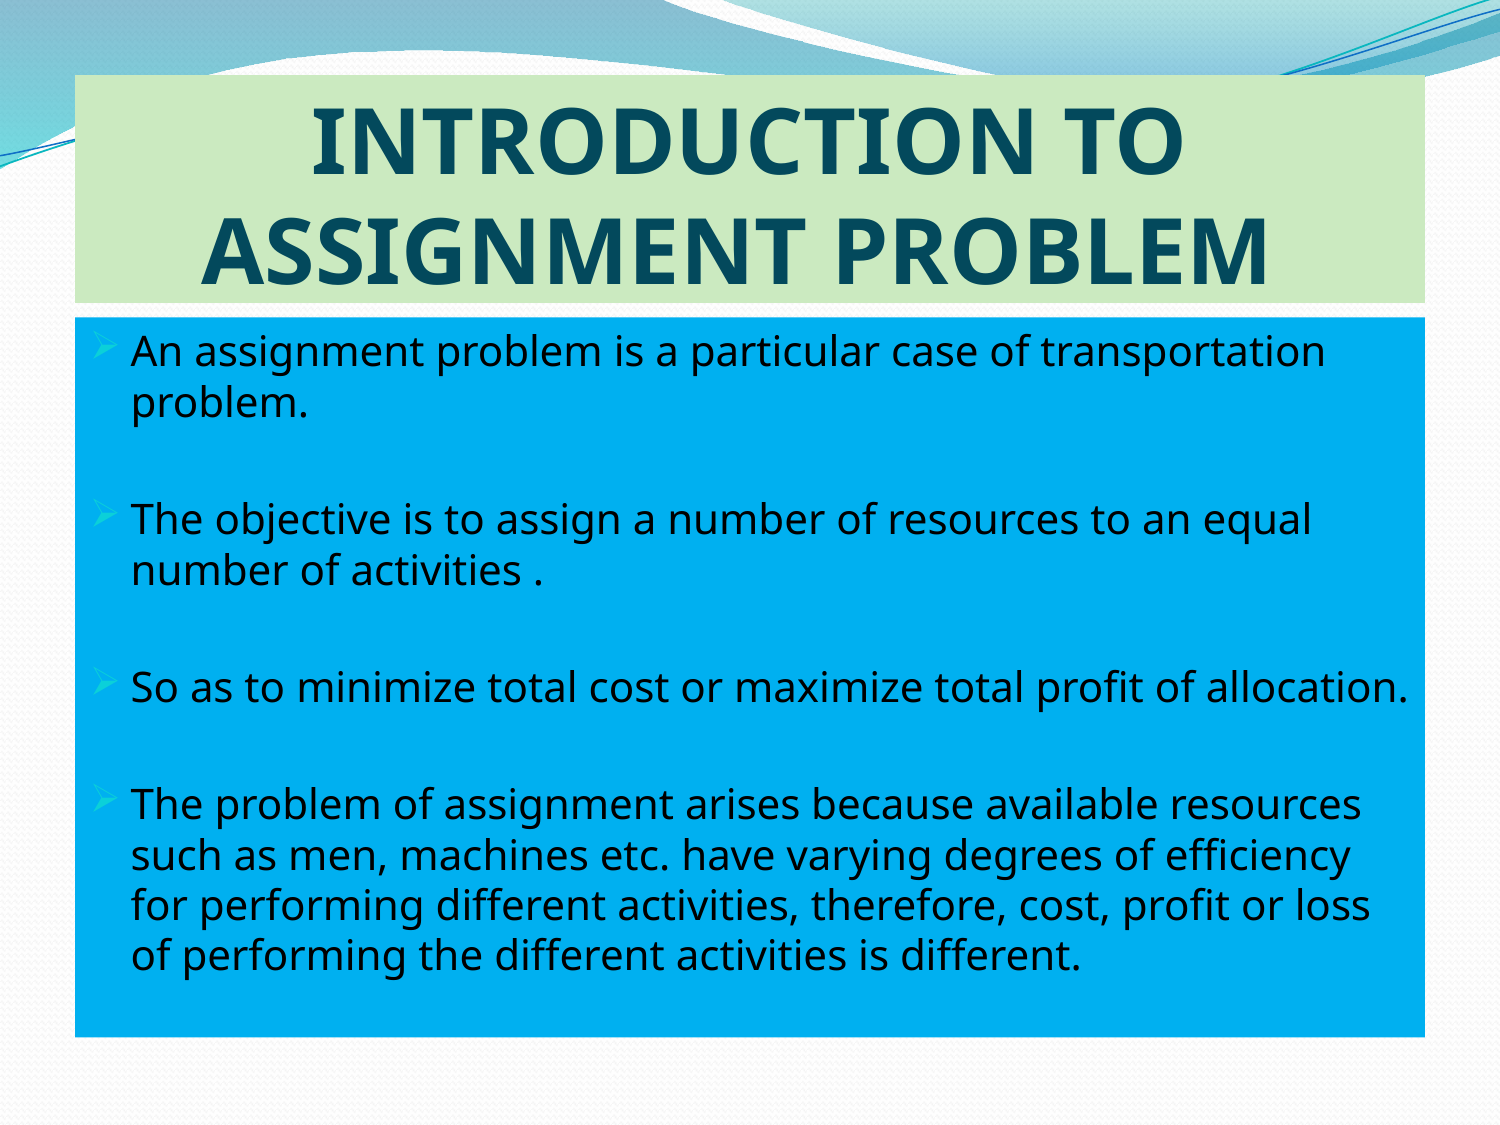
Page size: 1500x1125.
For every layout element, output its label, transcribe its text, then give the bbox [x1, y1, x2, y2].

list An assignment problem is a particular case of transportation problem. The objective is to assign a number of resources to an equal number of activities . So as to minimize total cost or maximize total profit of allocation. The problem of assignment arises because available resources such as men, machines etc. have varying degrees of efficiency for performing different activities, therefore, cost, profit or loss of performing the different activities is different. [75, 317, 1425, 1038]
title INTRODUCTION TO ASSIGNMENT PROBLEM [75, 75, 1425, 303]
